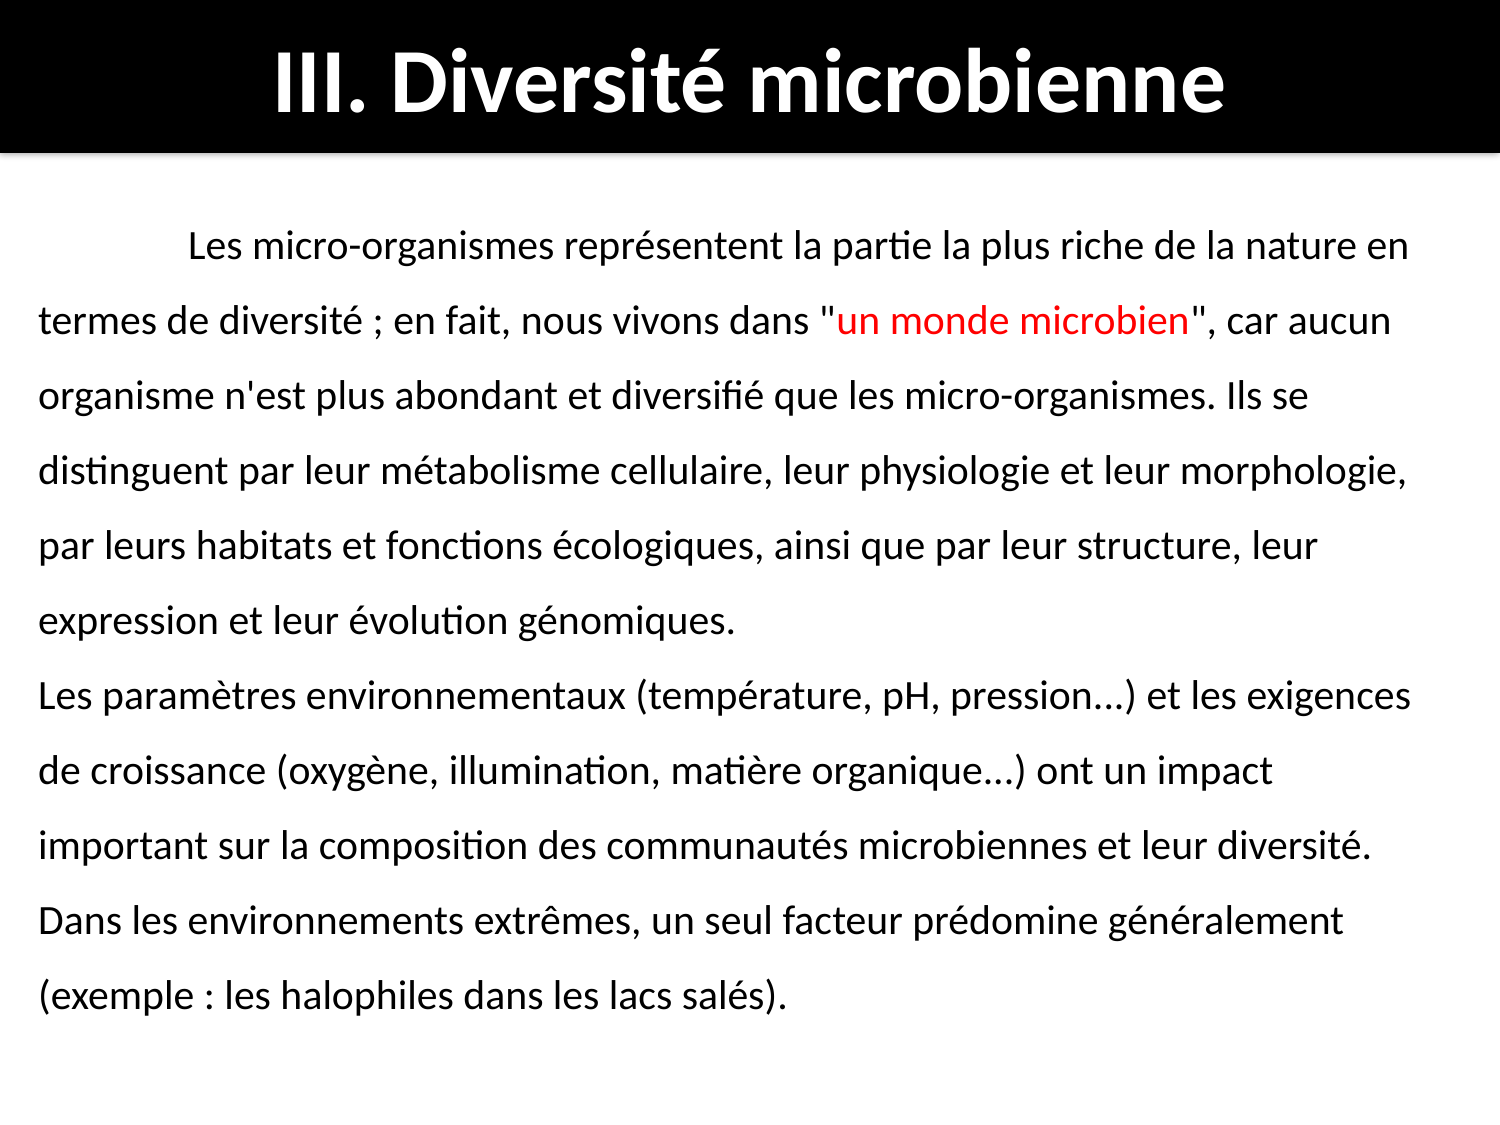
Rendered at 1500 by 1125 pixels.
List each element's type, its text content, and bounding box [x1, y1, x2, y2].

text_box III. Diversité microbienne [0, 0, 1500, 153]
text_box Les micro-organismes représentent la partie la plus riche de la nature en termes de diversité ; en fait, nous vivons dans "un monde microbien", car aucun organisme n'est plus abondant et diversifié que les micro-organismes. Ils se distinguent par leur métabolisme cellulaire, leur physiologie et leur morphologie, par leurs habitats et fonctions écologiques, ainsi que par leur structure, leur expression et leur évolution génomiques. Les paramètres environnementaux (température, pH, pression...) et les exigences de croissance (oxygène, illumination, matière organique...) ont un impact important sur la composition des communautés microbiennes et leur diversité. Dans les environnements extrêmes, un seul facteur prédomine généralement (exemple : les halophiles dans les lacs salés). [23, 185, 1465, 1085]
